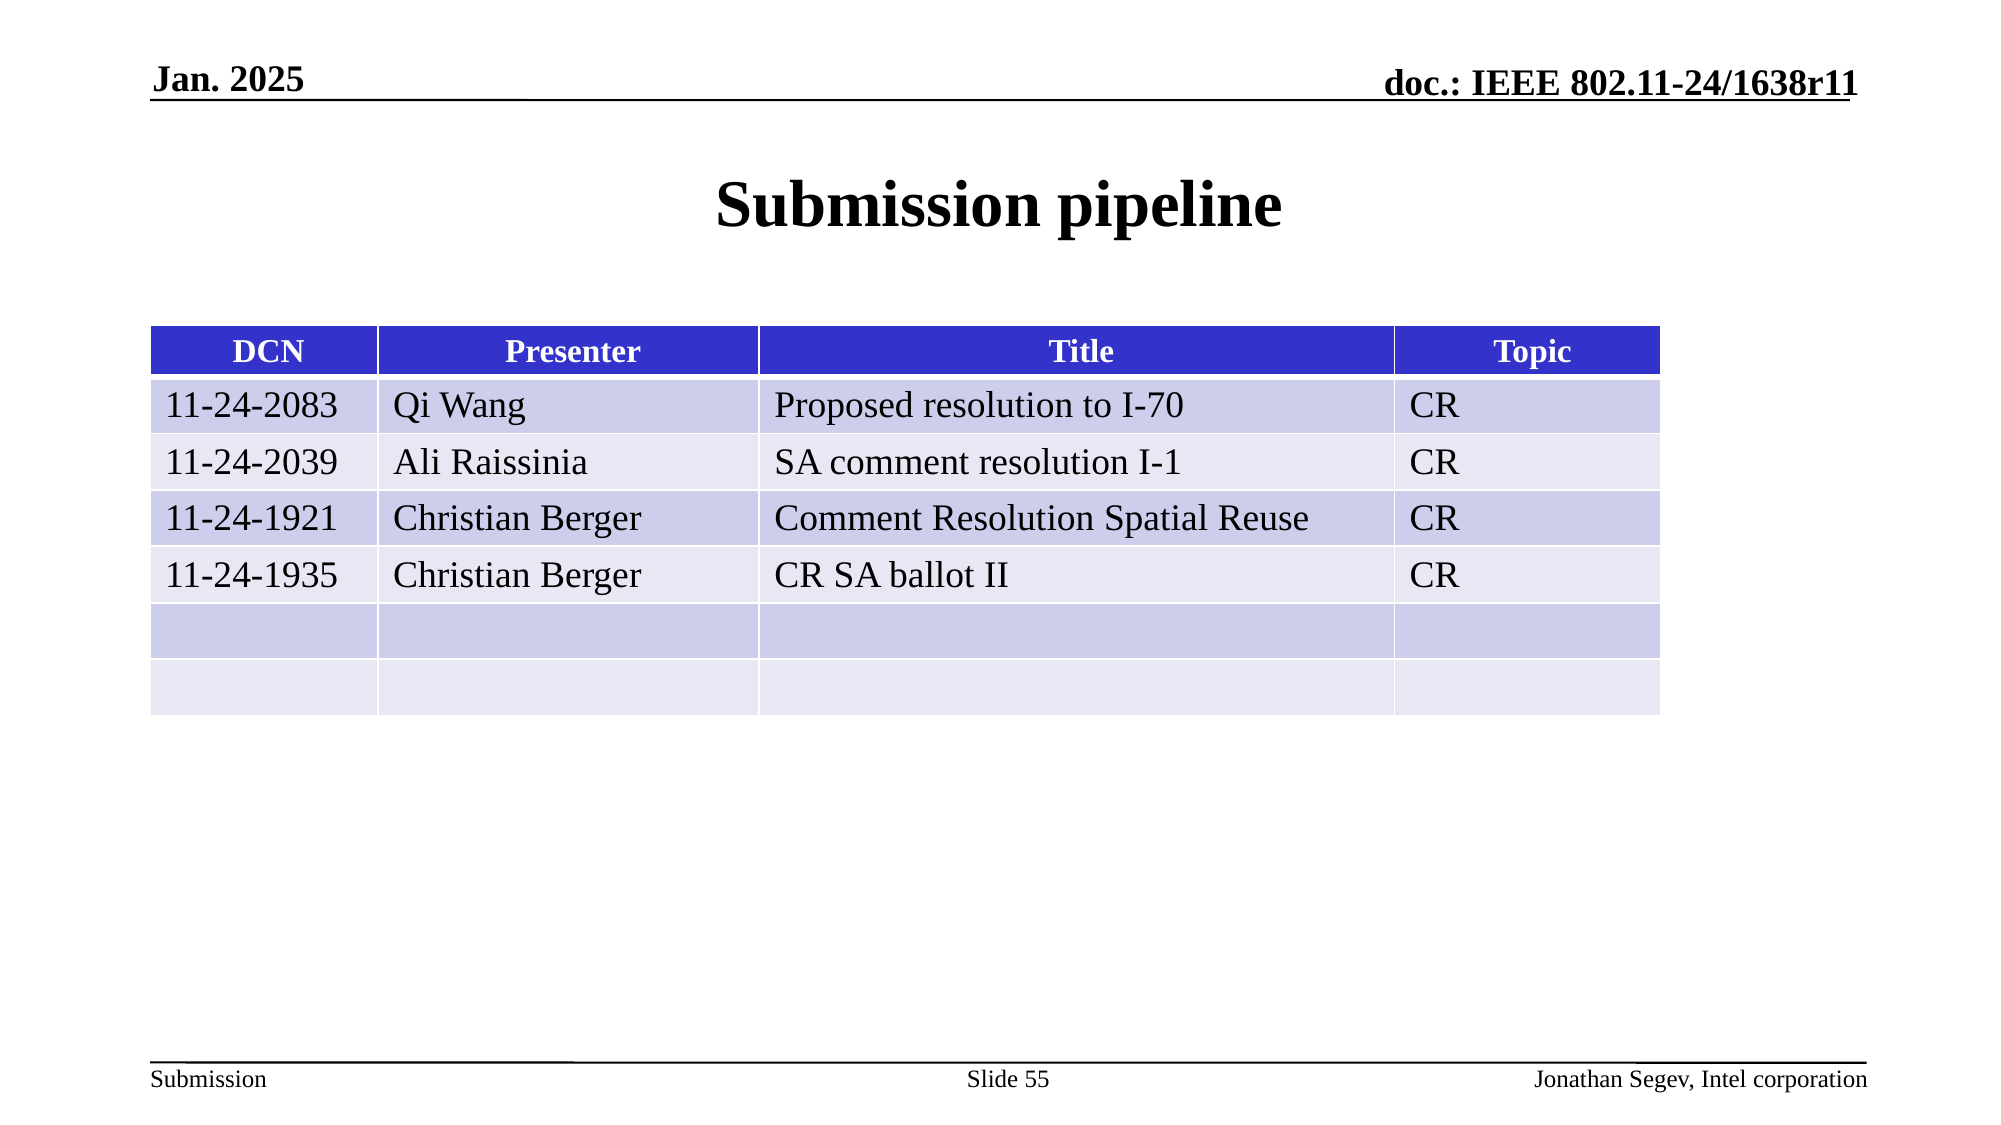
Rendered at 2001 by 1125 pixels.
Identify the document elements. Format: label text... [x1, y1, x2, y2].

table_header Presenter [379, 326, 758, 374]
table_cell [760, 660, 1394, 715]
table_cell [151, 604, 377, 658]
table_cell Qi Wang [379, 380, 758, 433]
table_cell Proposed resolution to I-70 [760, 380, 1394, 433]
table_cell Christian Berger [379, 491, 758, 545]
table_cell [379, 660, 758, 715]
title Submission pipeline [149, 112, 1850, 288]
table_cell Comment Resolution Spatial Reuse [760, 491, 1394, 545]
table_cell CR [1395, 434, 1660, 489]
table_cell Christian Berger [379, 547, 758, 602]
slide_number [152, 54, 563, 100]
table_cell 11-24-2039 [151, 434, 377, 489]
table_cell [151, 660, 377, 715]
table_cell 11-24-1935 [151, 547, 377, 602]
table_cell CR [1395, 491, 1660, 545]
table_cell CR SA ballot II [760, 547, 1394, 602]
table_cell 11-24-2083 [151, 380, 377, 433]
table_cell SA comment resolution I-1 [760, 434, 1394, 489]
footer Jonathan Segev, Intel corporation [1171, 1061, 1869, 1093]
table_header DCN [151, 326, 377, 374]
table_cell [379, 604, 758, 658]
table_cell Ali Raissinia [379, 434, 758, 489]
table_cell [1395, 604, 1660, 658]
table_cell CR [1395, 547, 1660, 602]
slide_number Slide 55 [950, 1061, 1067, 1123]
table_cell 11-24-1921 [151, 491, 377, 545]
table_header Title [760, 326, 1394, 374]
table_header Topic [1395, 326, 1660, 374]
table_cell CR [1395, 380, 1660, 433]
table_cell [1395, 660, 1660, 715]
table_cell [760, 604, 1394, 658]
